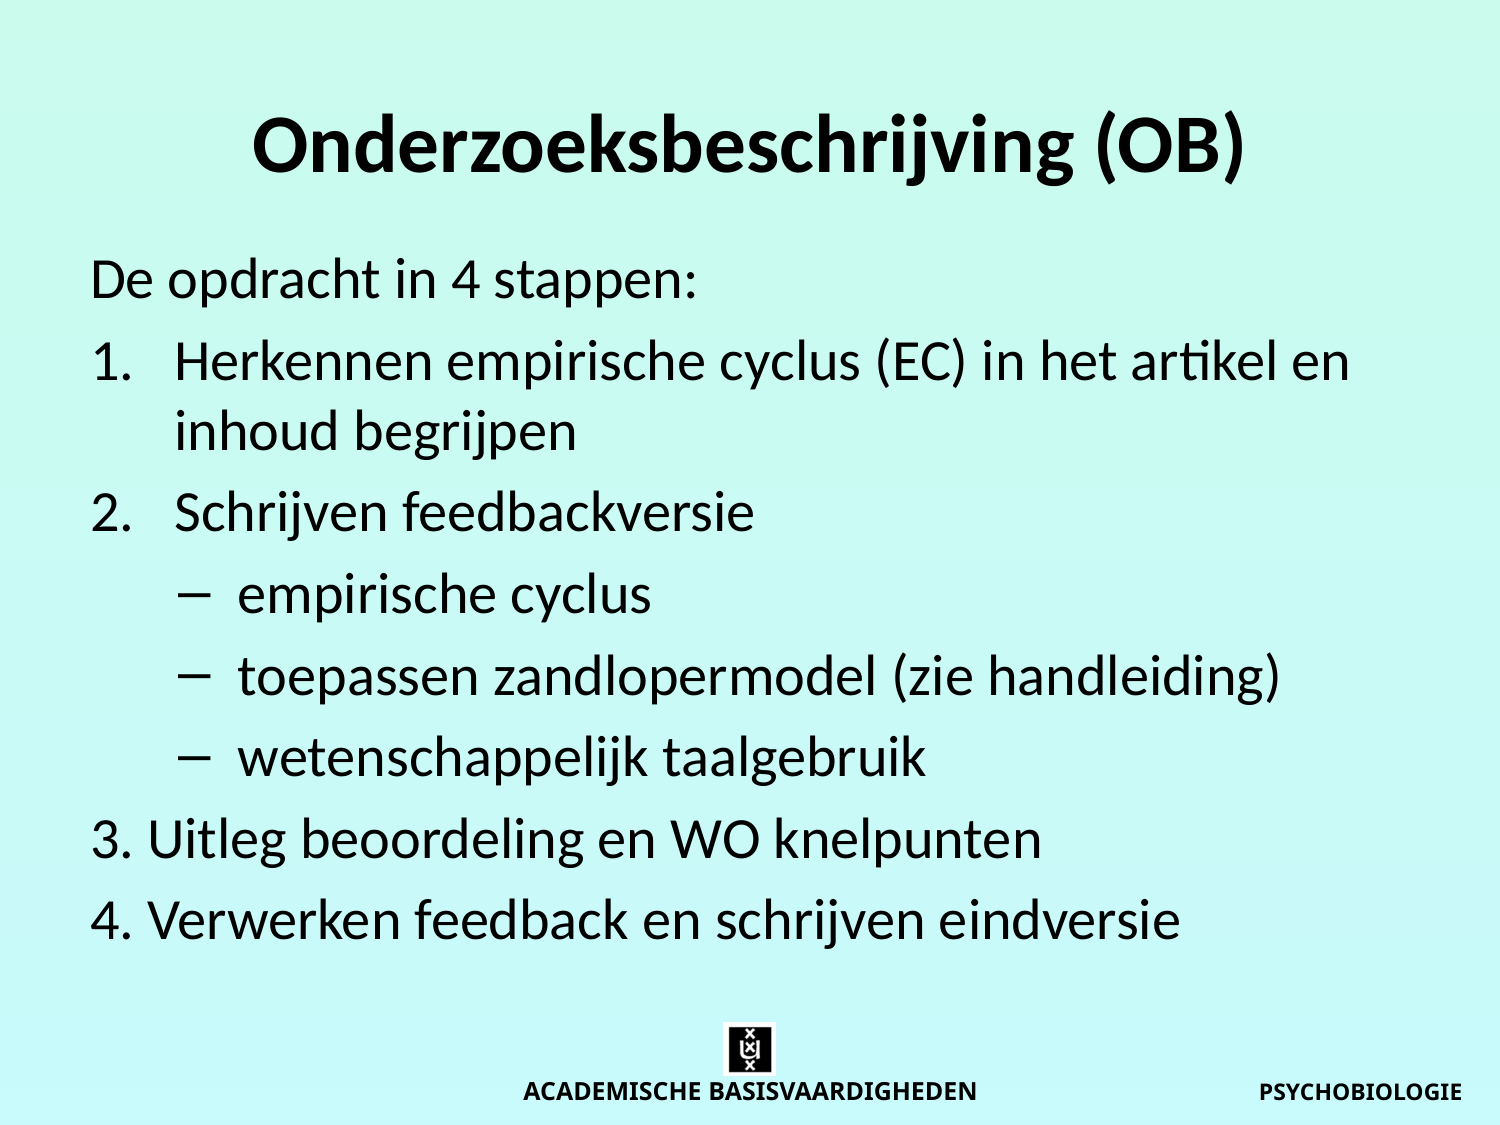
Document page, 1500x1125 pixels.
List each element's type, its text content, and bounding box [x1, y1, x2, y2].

title Onderzoeksbeschrijving (OB) [75, 45, 1425, 232]
picture [723, 1022, 776, 1076]
list De opdracht in 4 stappen: Herkennen empirische cyclus (EC) in het artikel en inhoud begrijpen Schrijven feedbackversie empirische cyclus toepassen zandlopermodel (zie handleiding) wetenschappelijk taalgebruik 3. Uitleg beoordeling en WO knelpunten 4. Verwerken feedback en schrijven eindversie [75, 232, 1425, 975]
